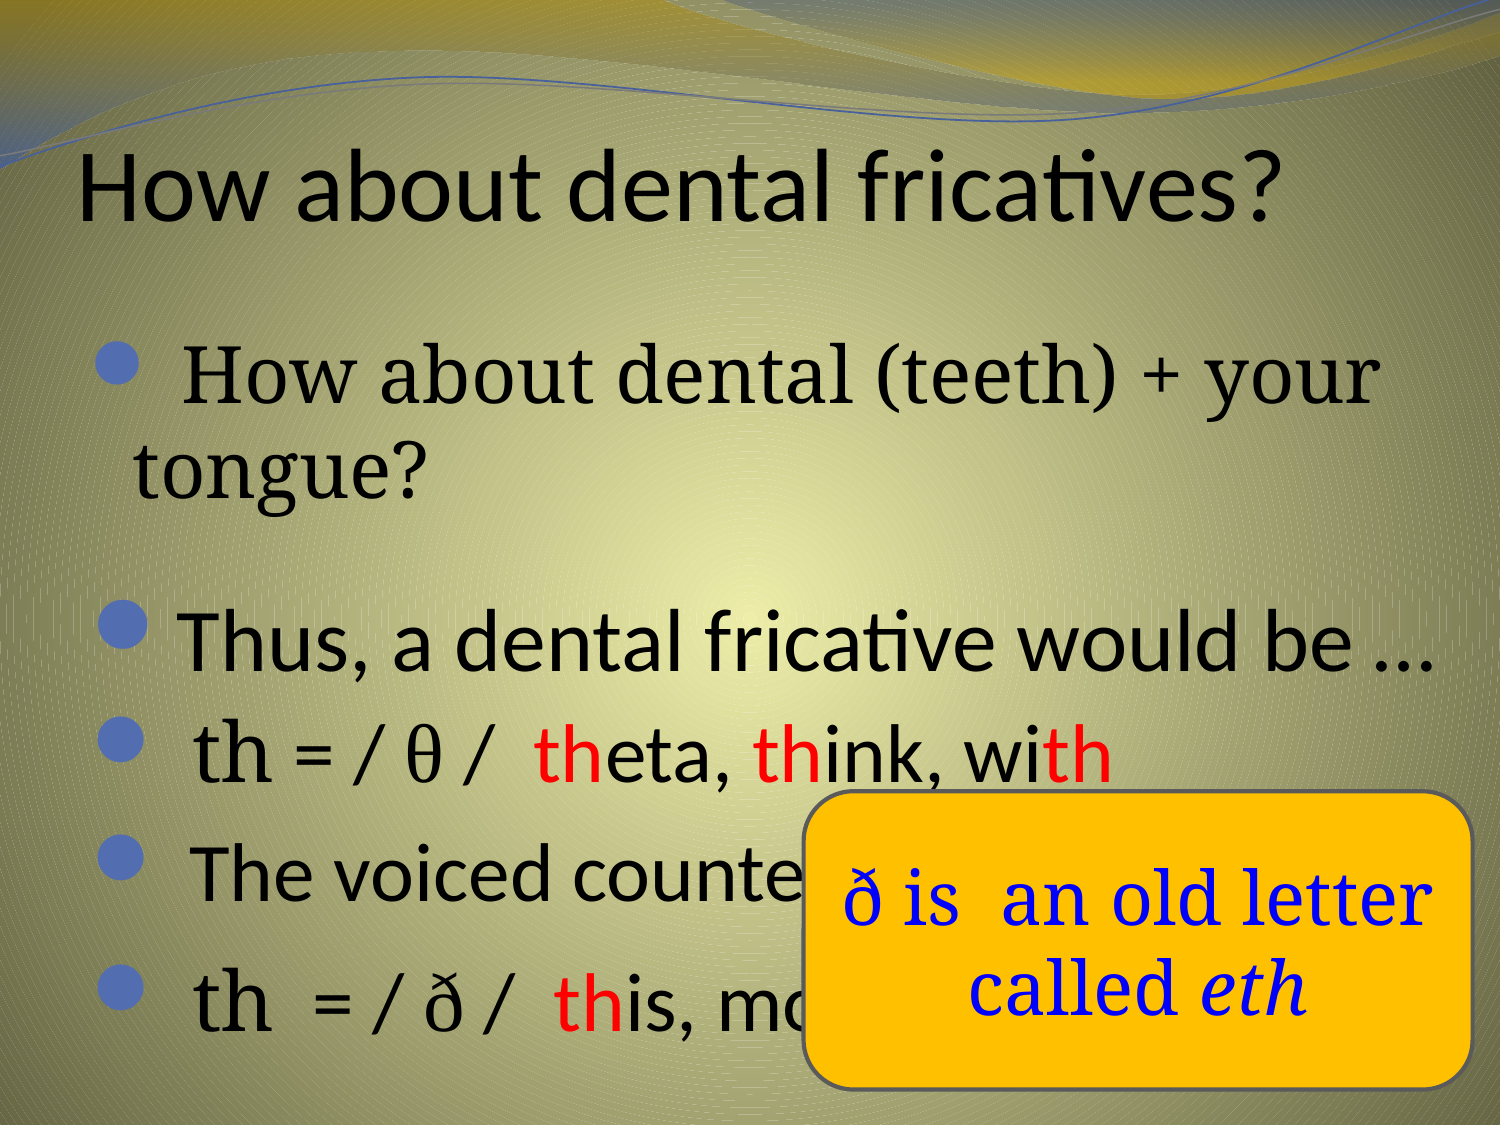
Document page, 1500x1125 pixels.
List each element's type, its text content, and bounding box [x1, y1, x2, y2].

text_box ð is an old letter called eth [801, 789, 1475, 1092]
text_box The voiced counterpart is … [76, 810, 811, 929]
title How about dental fricatives? [76, 54, 1427, 243]
text_box th = / θ / theta, think, with [77, 692, 1149, 810]
text_box th = / ð / this, mother [77, 940, 805, 1061]
text_box Thus, a dental fricative would be … [76, 574, 1483, 705]
list How about dental (teeth) + your tongue? [75, 317, 1425, 528]
